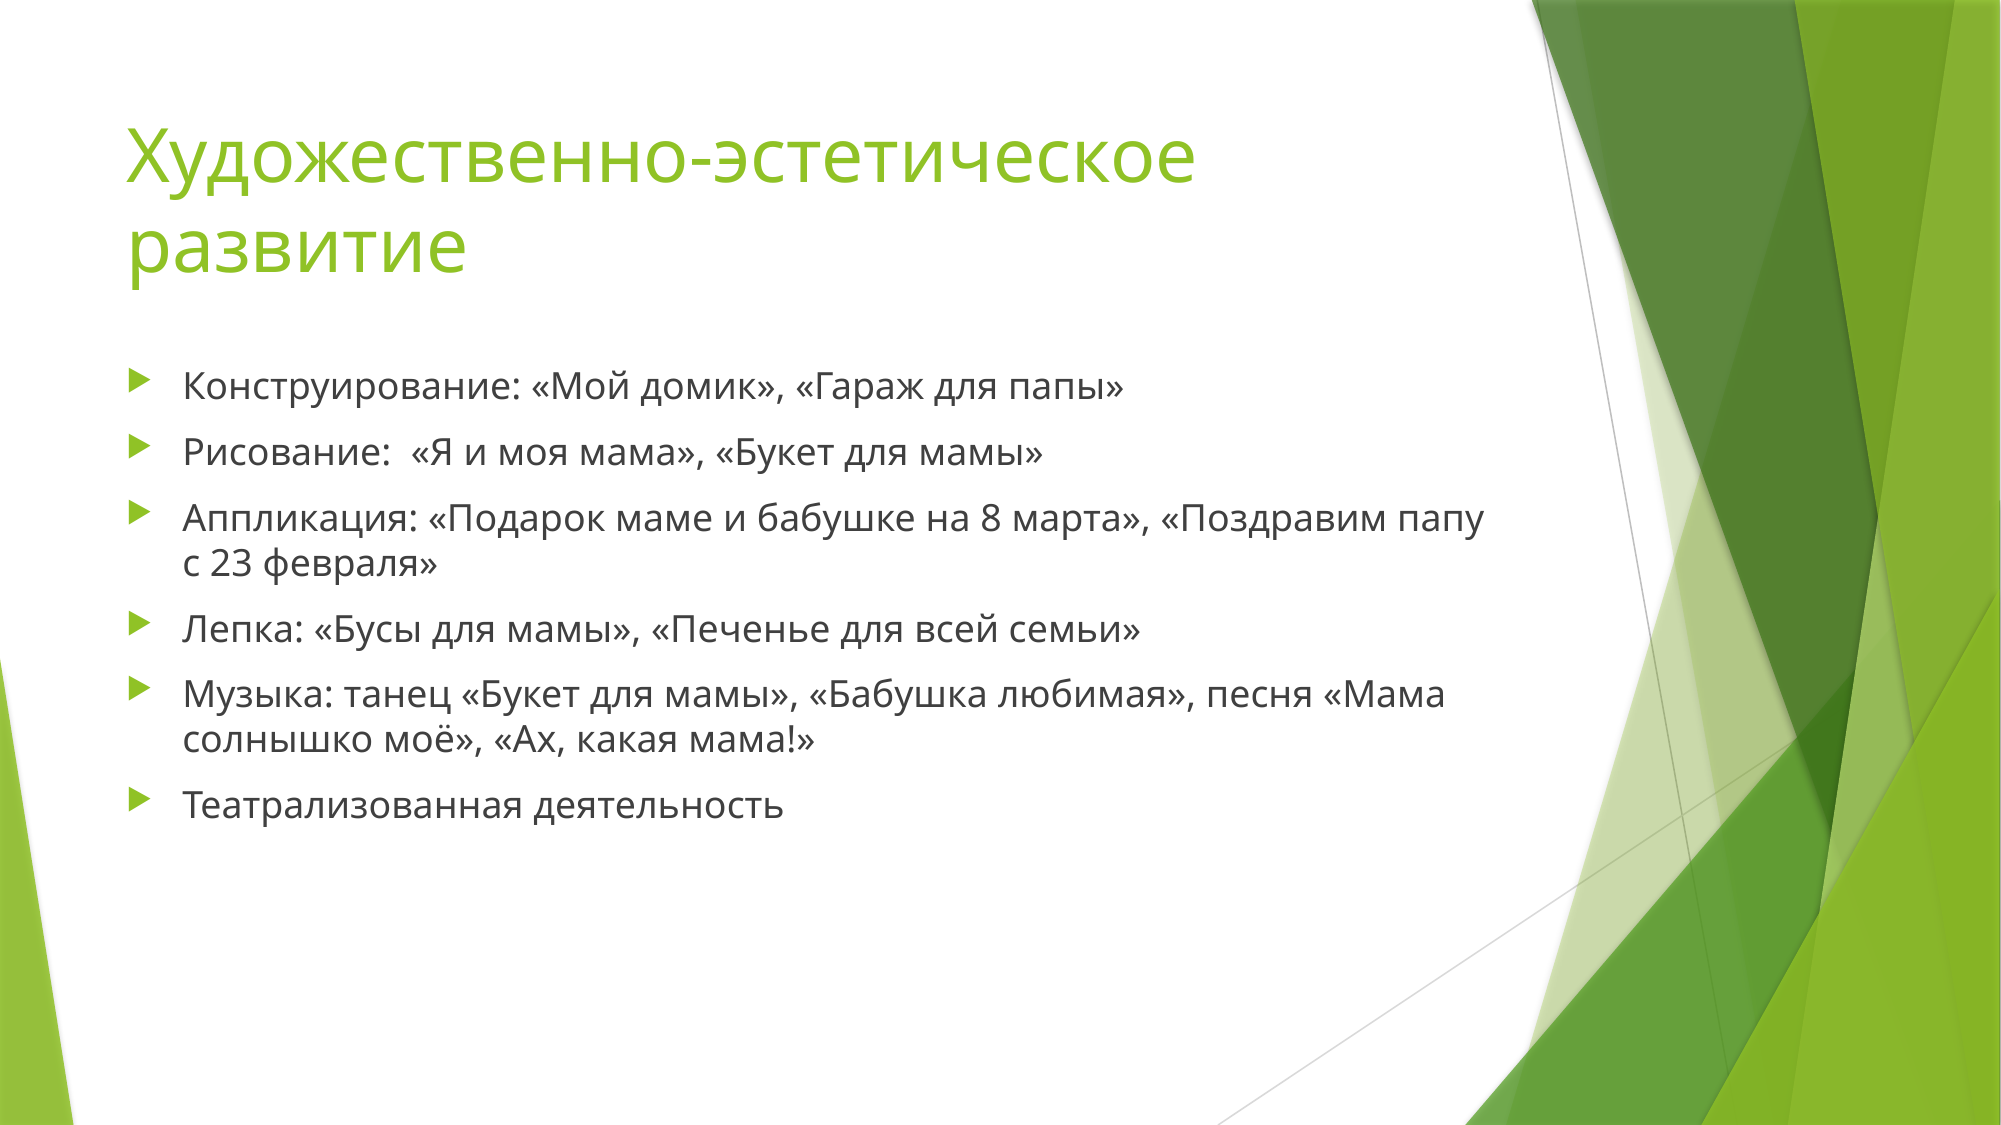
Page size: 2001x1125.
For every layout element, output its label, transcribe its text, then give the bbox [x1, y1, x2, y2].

list Конструирование: «Мой домик», «Гараж для папы» Рисование: «Я и моя мама», «Букет для мамы» Аппликация: «Подарок маме и бабушке на 8 марта», «Поздравим папу с 23 февраля» Лепка: «Бусы для мамы», «Печенье для всей семьи» Музыка: танец «Букет для мамы», «Бабушка любимая», песня «Мама солнышко моё», «Ах, какая мама!» Театрализованная деятельность [111, 354, 1522, 992]
title Художественно-эстетическое развитие [111, 99, 1522, 317]
